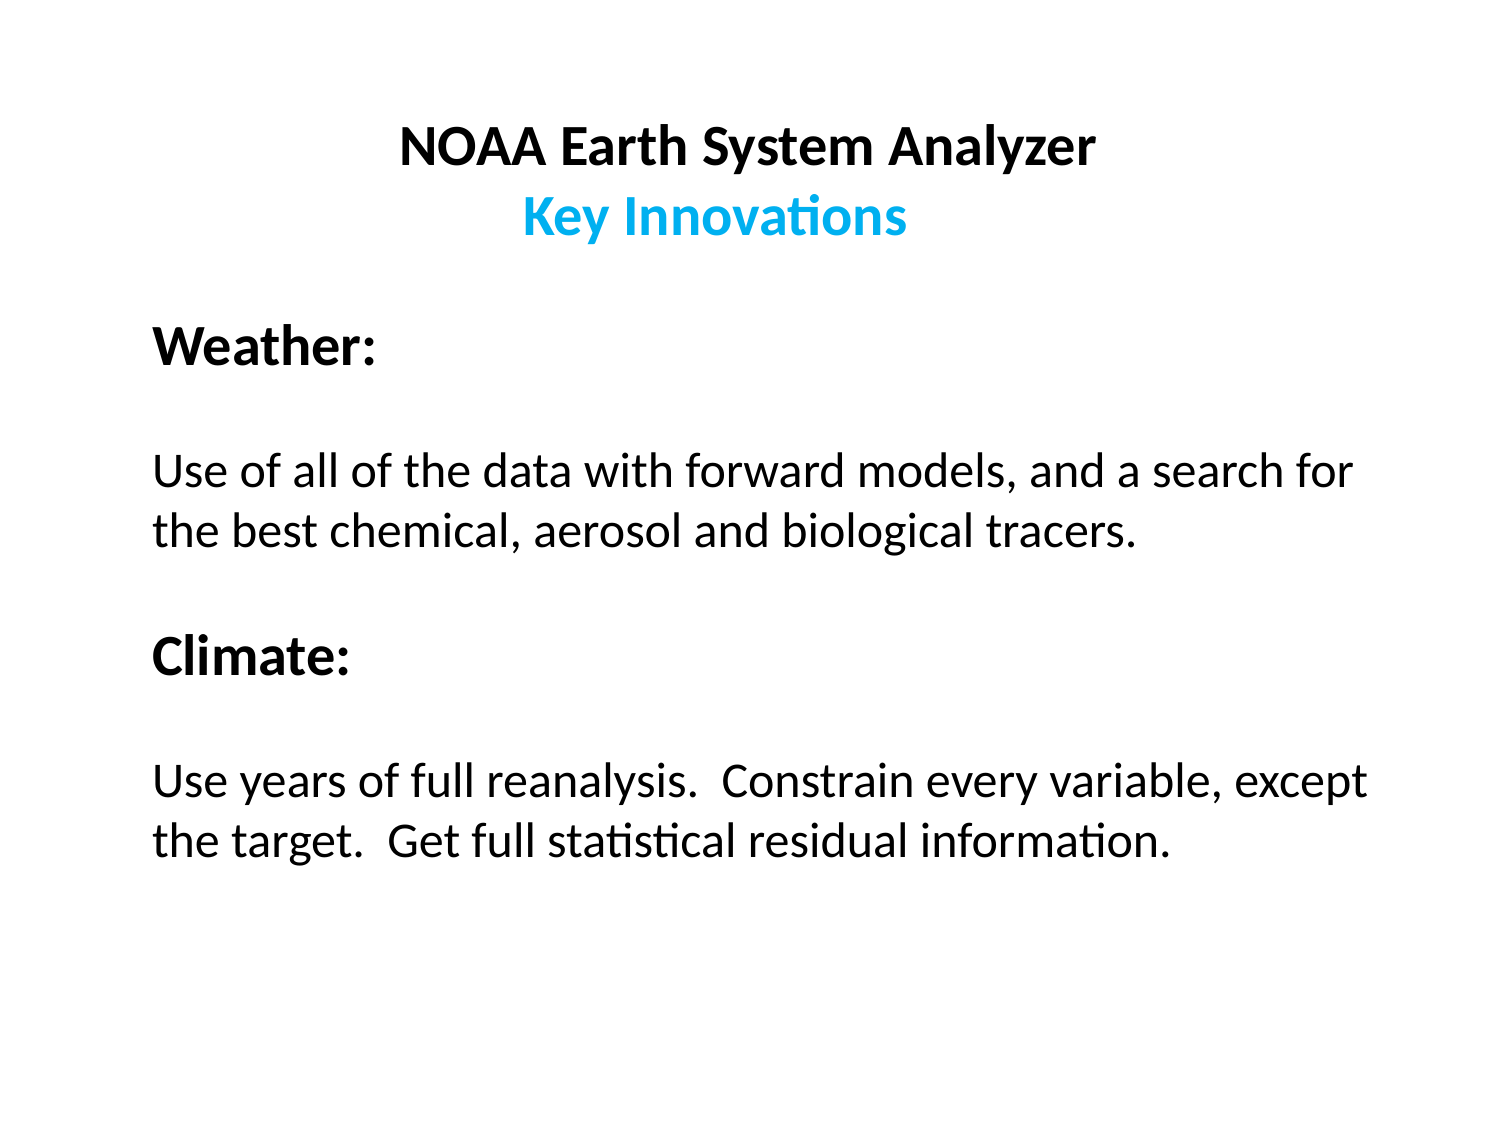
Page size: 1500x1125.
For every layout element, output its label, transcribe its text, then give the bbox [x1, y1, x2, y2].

text_box NOAA Earth System Analyzer Key Innovations Weather: Use of all of the data with forward models, and a search for the best chemical, aerosol and biological tracers. Climate: Use years of full reanalysis. Constrain every variable, except the target. Get full statistical residual information. [137, 99, 1413, 875]
